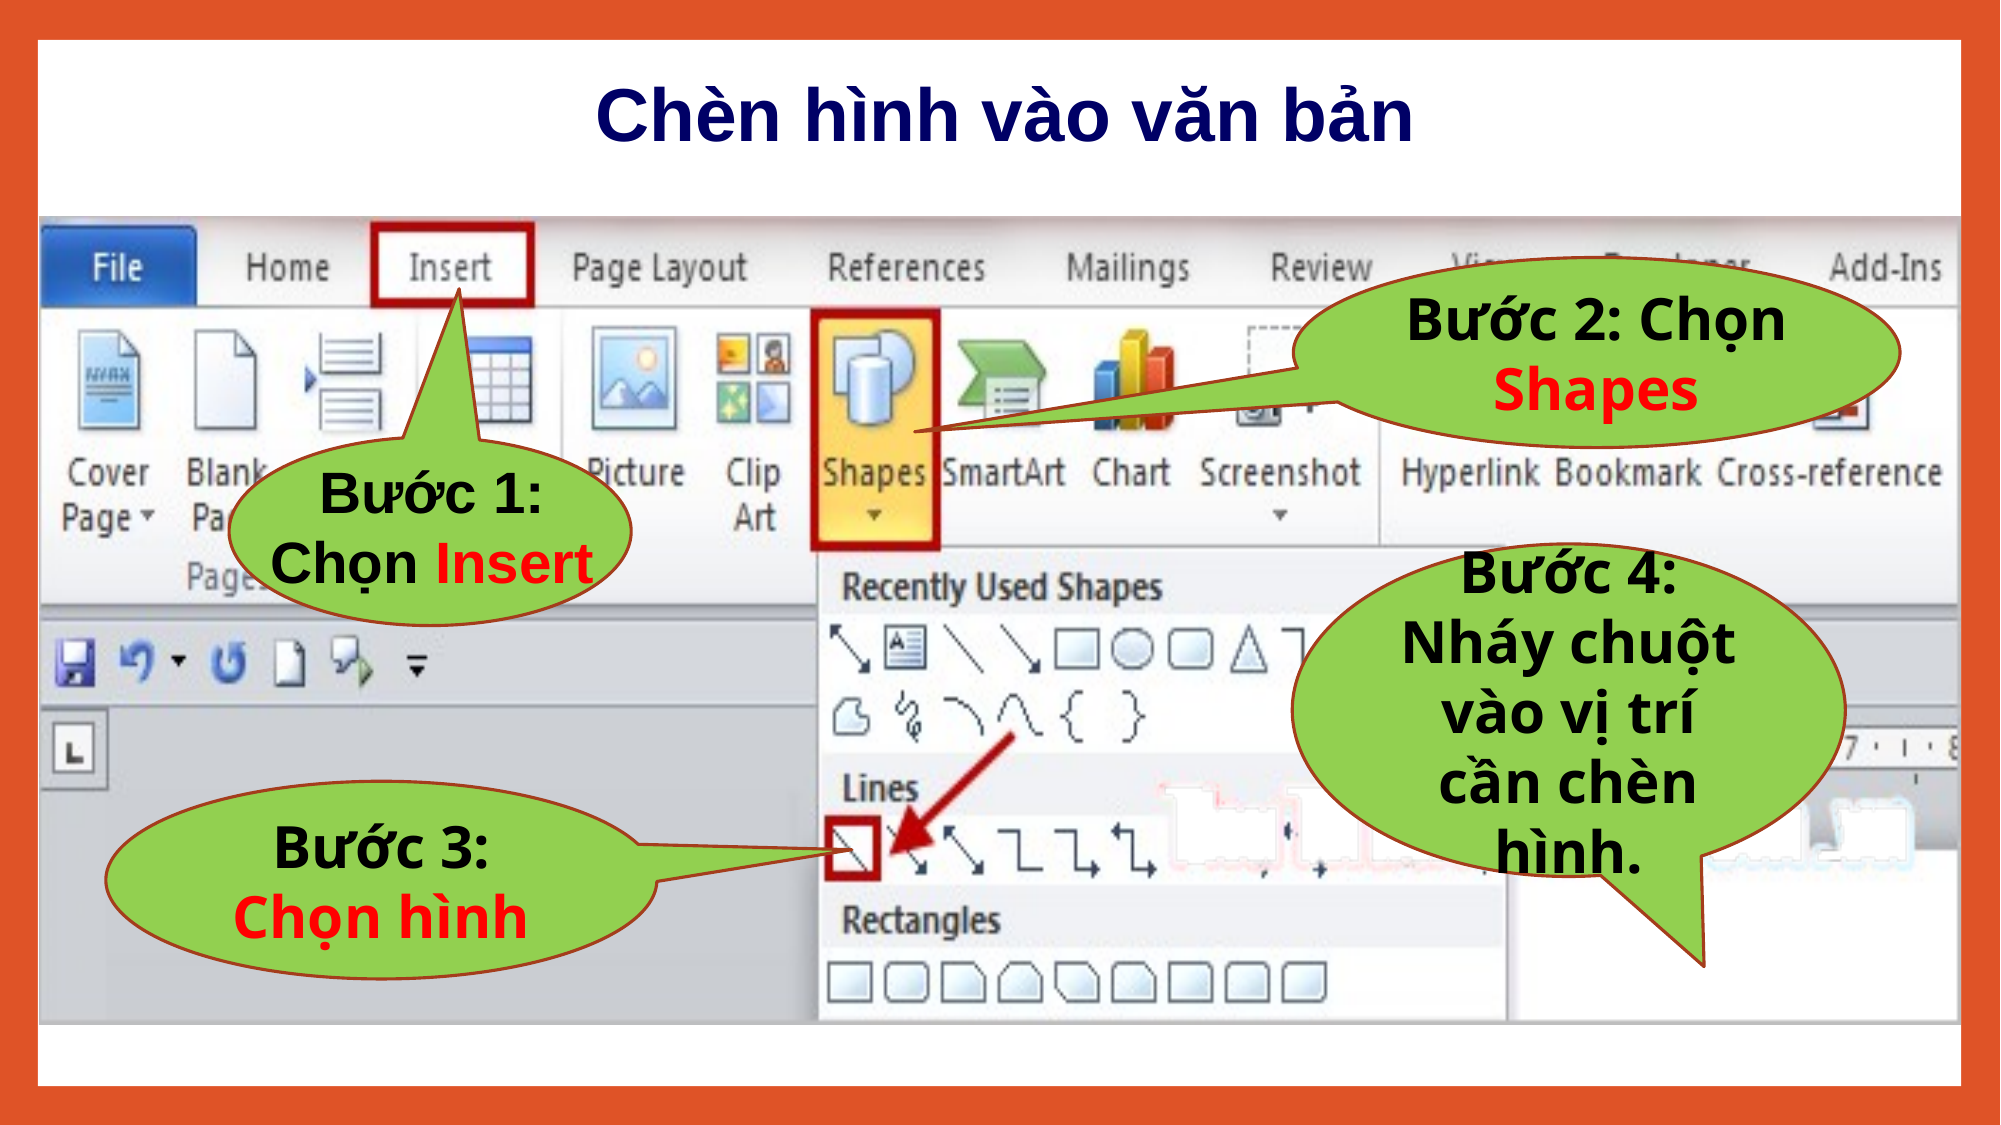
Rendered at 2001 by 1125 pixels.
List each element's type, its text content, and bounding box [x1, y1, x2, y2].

text_box Chèn hình vào văn bản [580, 58, 1471, 164]
picture [39, 215, 1961, 1025]
